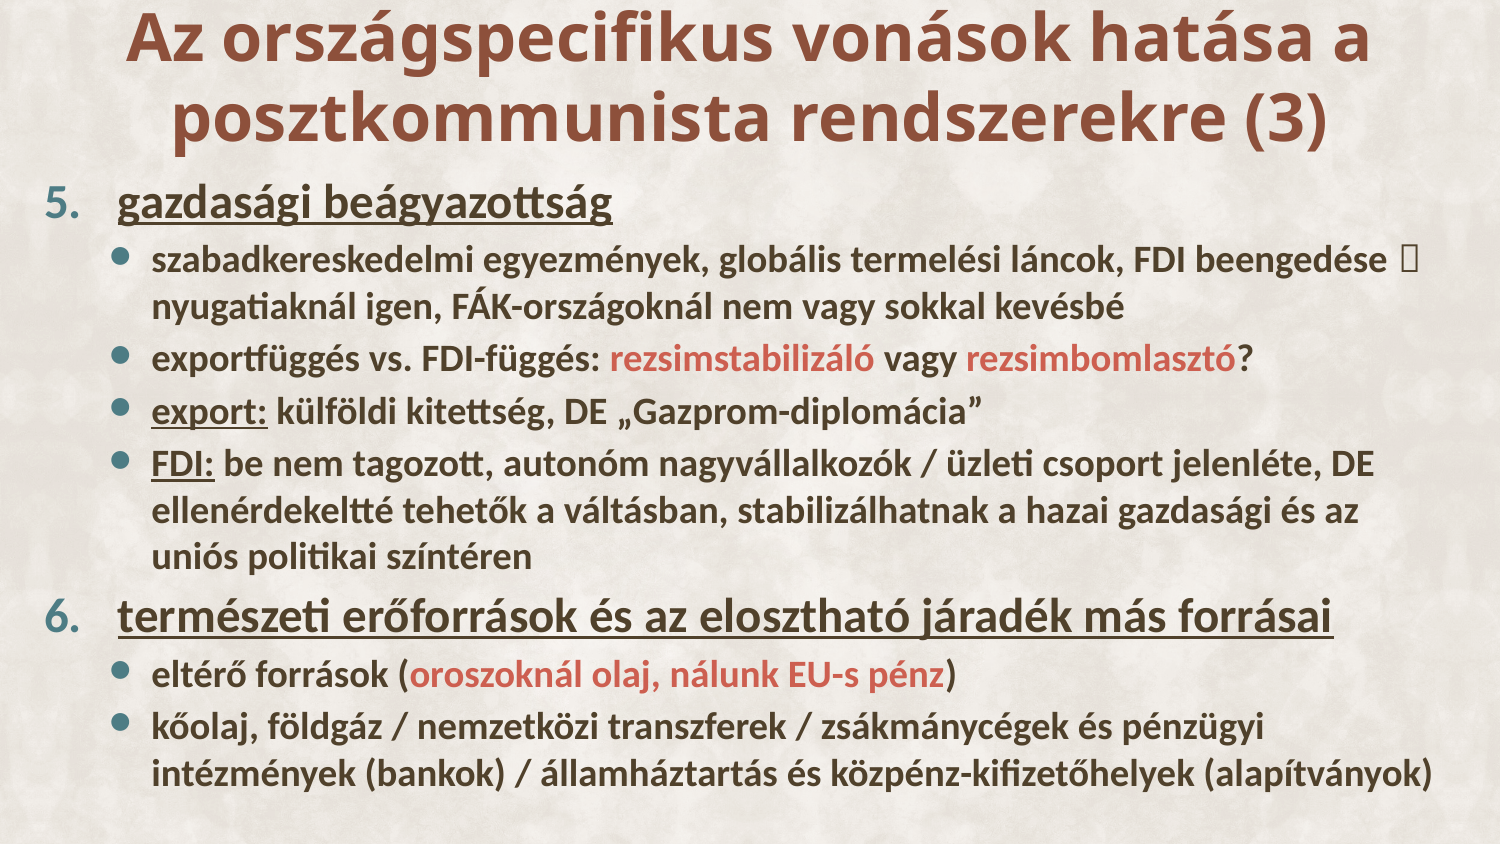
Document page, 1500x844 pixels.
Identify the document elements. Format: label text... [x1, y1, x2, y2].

list gazdasági beágyazottság szabadkereskedelmi egyezmények, globális termelési láncok, FDI beengedése  nyugatiaknál igen, FÁK-országoknál nem vagy sokkal kevésbé exportfüggés vs. FDI-függés: rezsimstabilizáló vagy rezsimbomlasztó? export: külföldi kitettség, DE „Gazprom-diplomácia” FDI: be nem tagozott, autonóm nagyvállalkozók / üzleti csoport jelenléte, DE ellenérdekeltté tehetők a váltásban, stabilizálhatnak a hazai gazdasági és az uniós politikai színtéren természeti erőforrások és az elosztható járadék más forrásai eltérő források (oroszoknál olaj, nálunk EU-s pénz) kőolaj, földgáz / nemzetközi transzferek / zsákmánycégek és pénzügyi intézmények (bankok) / államháztartás és közpénz-kifizetőhelyek (alapítványok) [29, 161, 1471, 844]
picture [0, 0, 1500, 844]
title Az országspecifikus vonások hatása a posztkommunista rendszerekre (3) [17, 0, 1483, 151]
